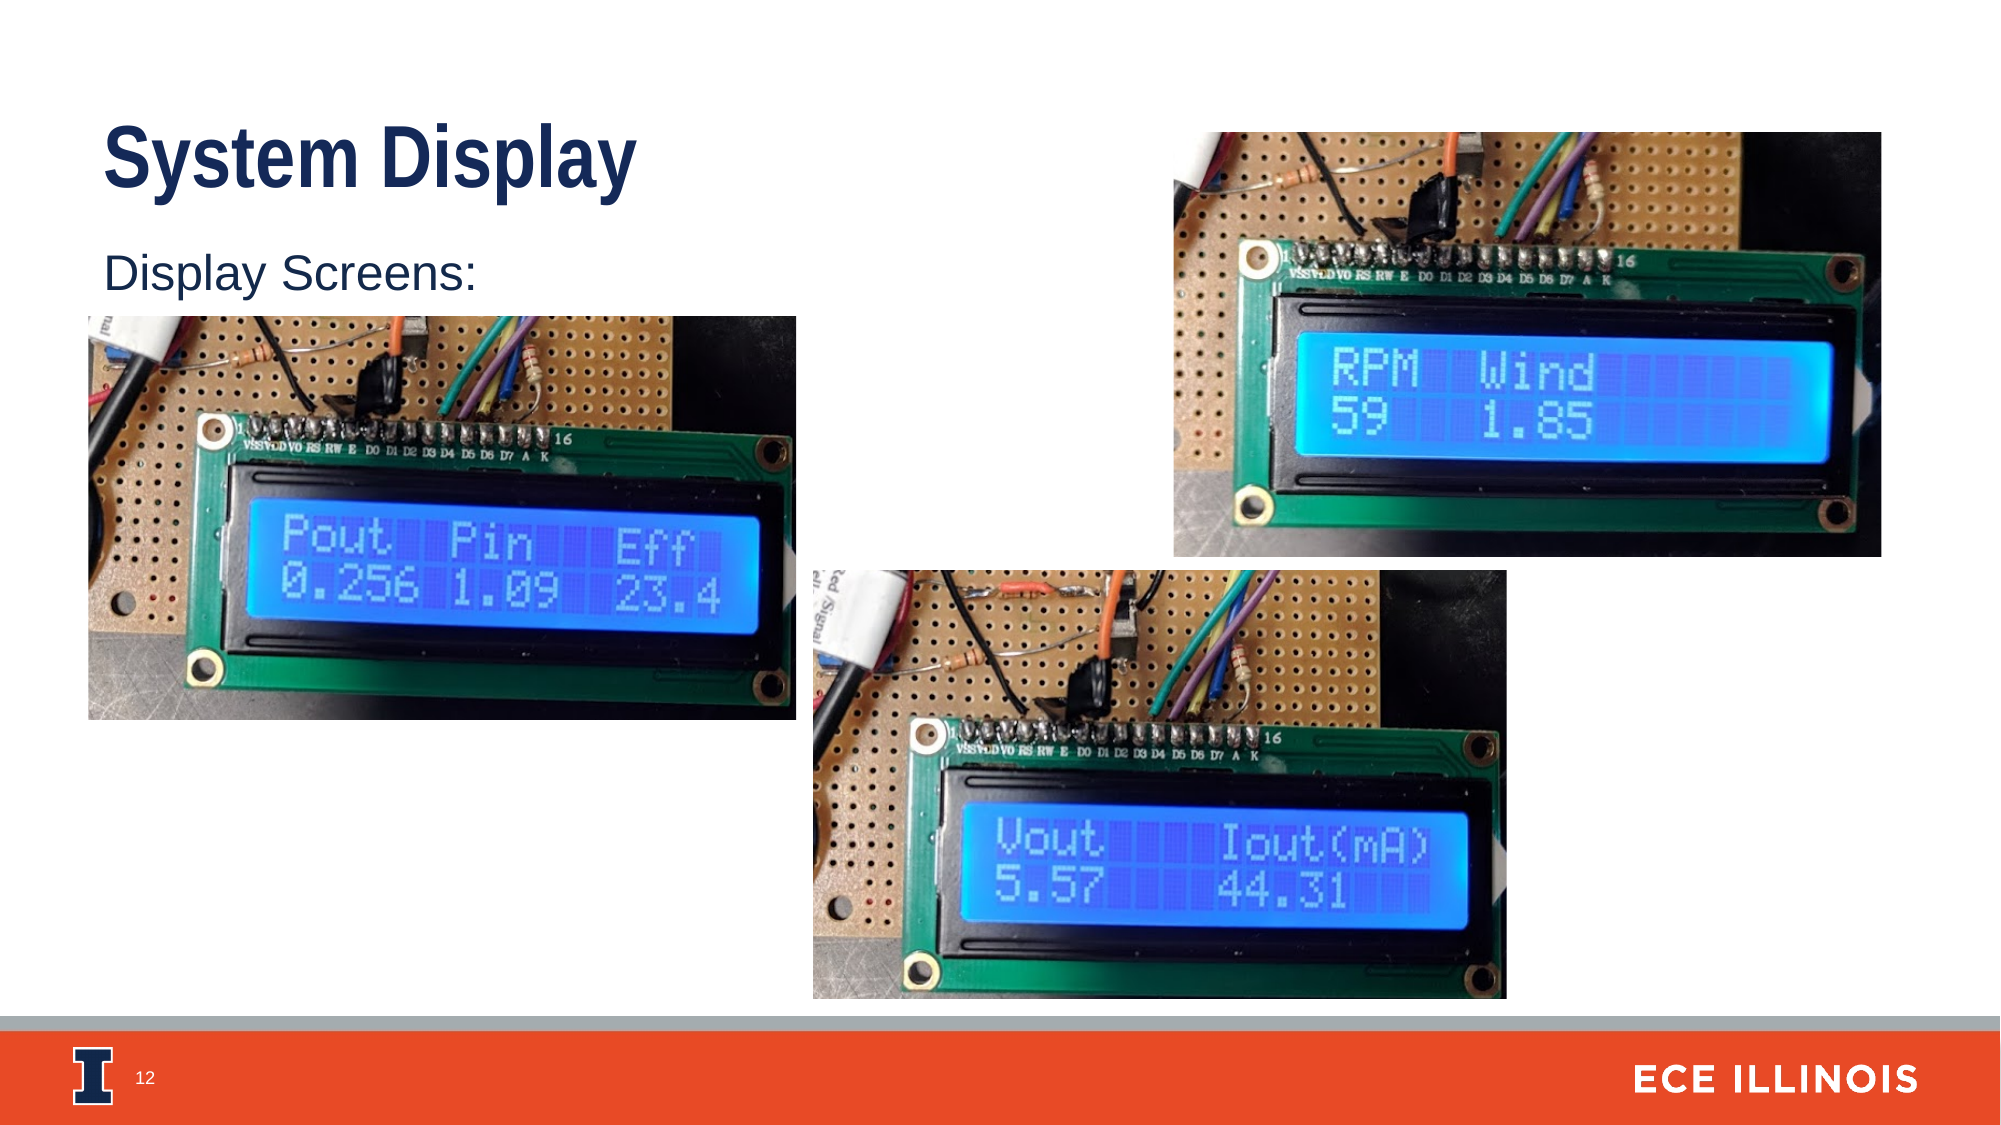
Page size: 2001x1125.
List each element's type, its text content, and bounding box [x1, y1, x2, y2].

slide_number 12 [120, 1047, 198, 1108]
picture [88, 316, 797, 720]
picture [812, 569, 1507, 999]
picture [0, 1016, 2000, 1110]
picture [1173, 132, 1882, 557]
list System Display [88, 91, 1917, 198]
list Display Screens: [88, 232, 1910, 971]
picture [1635, 1064, 1917, 1093]
